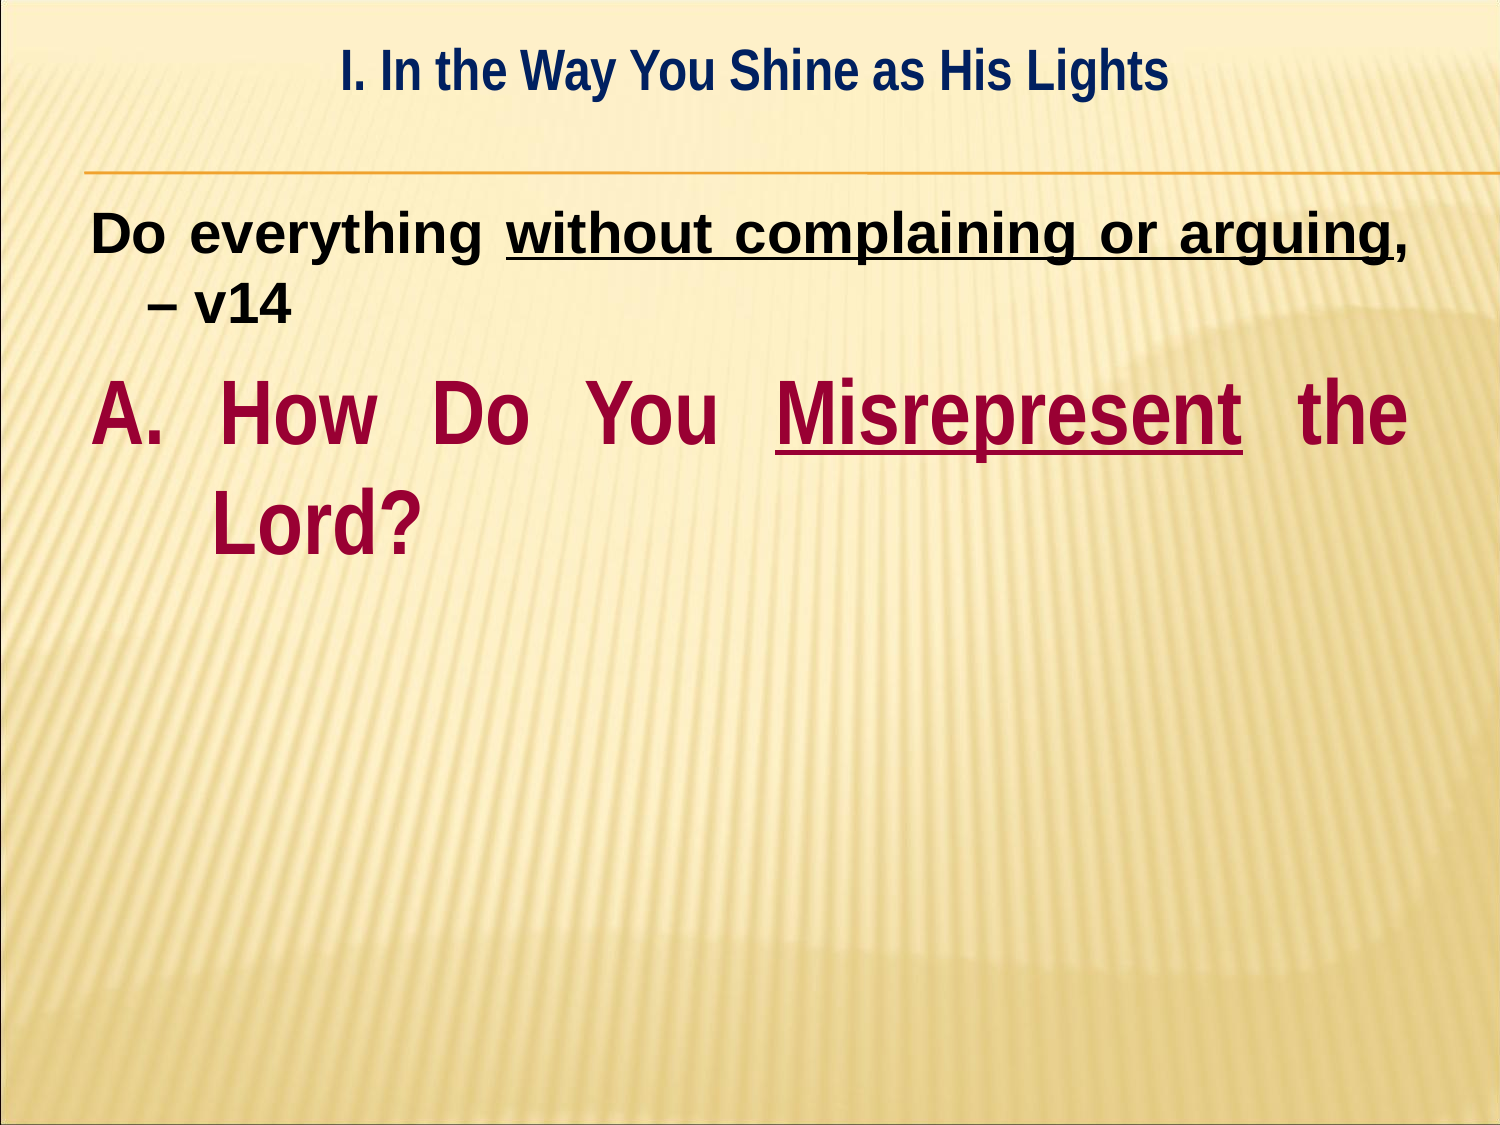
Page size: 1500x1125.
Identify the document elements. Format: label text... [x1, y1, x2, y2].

text_box I. In the Way You Shine as His Lights [124, 24, 1413, 110]
picture [0, 0, 1500, 1125]
list Do everything without complaining or arguing, – v14 A. How Do You Misrepresent the Lord? [75, 187, 1425, 1075]
